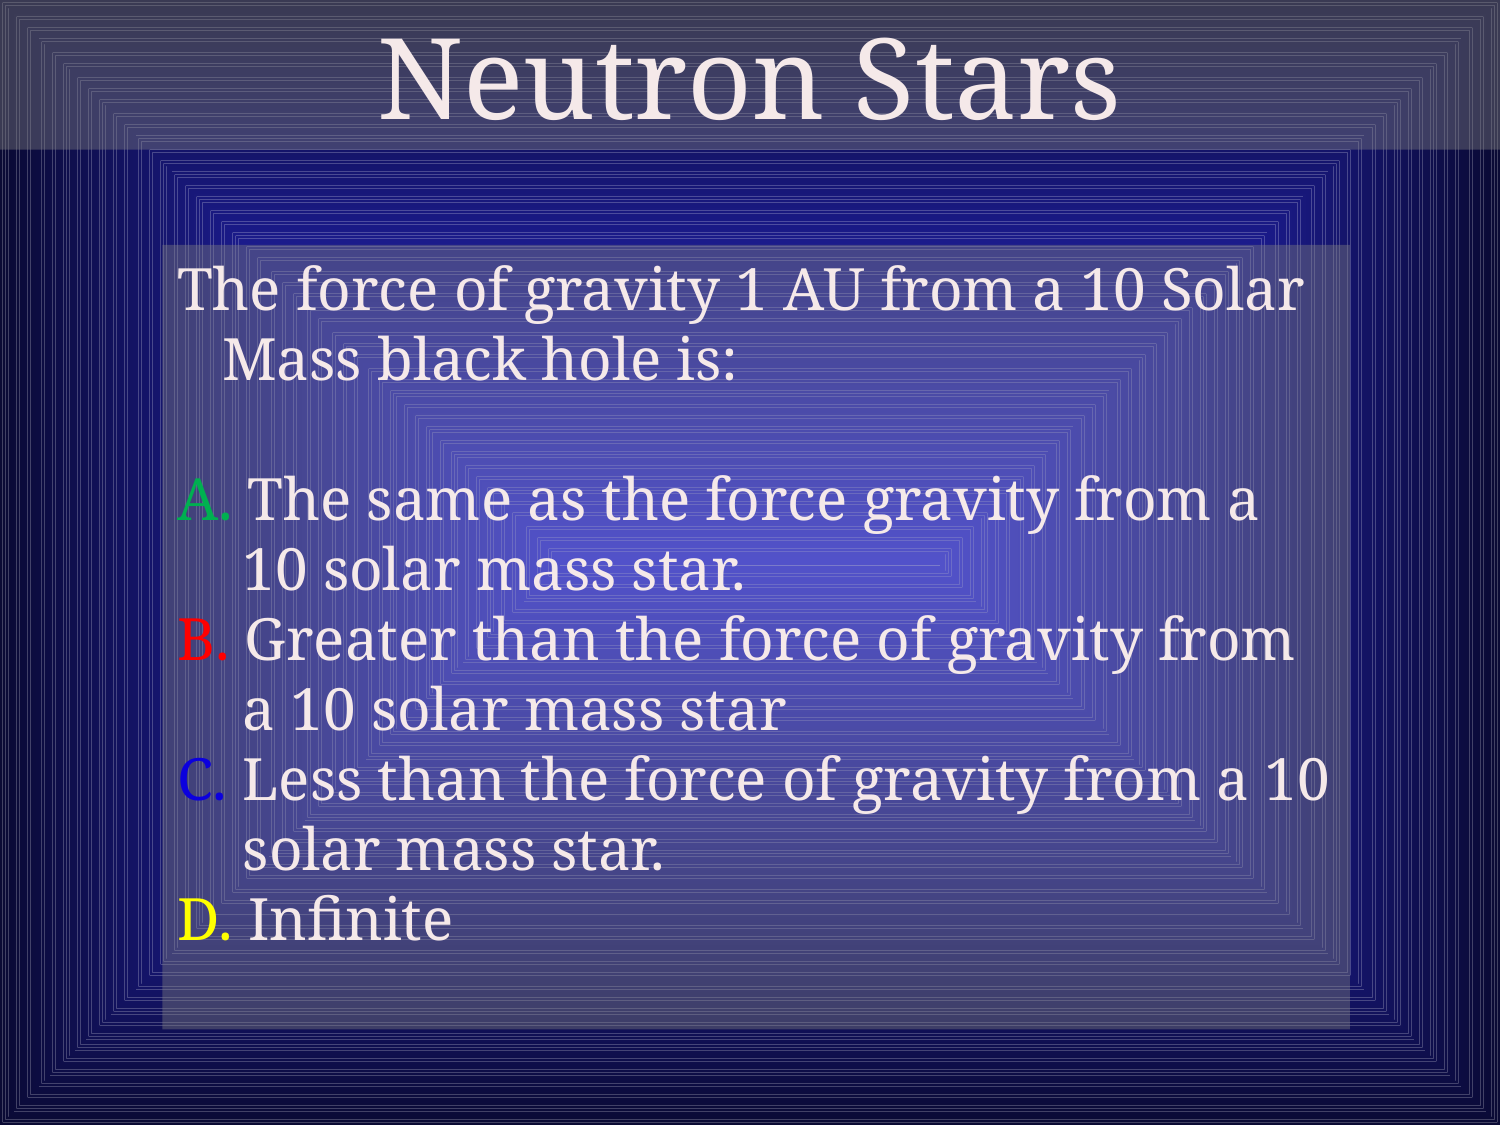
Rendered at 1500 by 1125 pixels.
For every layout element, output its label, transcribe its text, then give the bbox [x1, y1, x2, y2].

text_box Neutron Stars [0, 0, 1500, 150]
text_box The force of gravity 1 AU from a 10 Solar Mass black hole is: A. The same as the force gravity from a 10 solar mass star. B. Greater than the force of gravity from a 10 solar mass star C. Less than the force of gravity from a 10 solar mass star. D. Infinite [162, 244, 1350, 1030]
